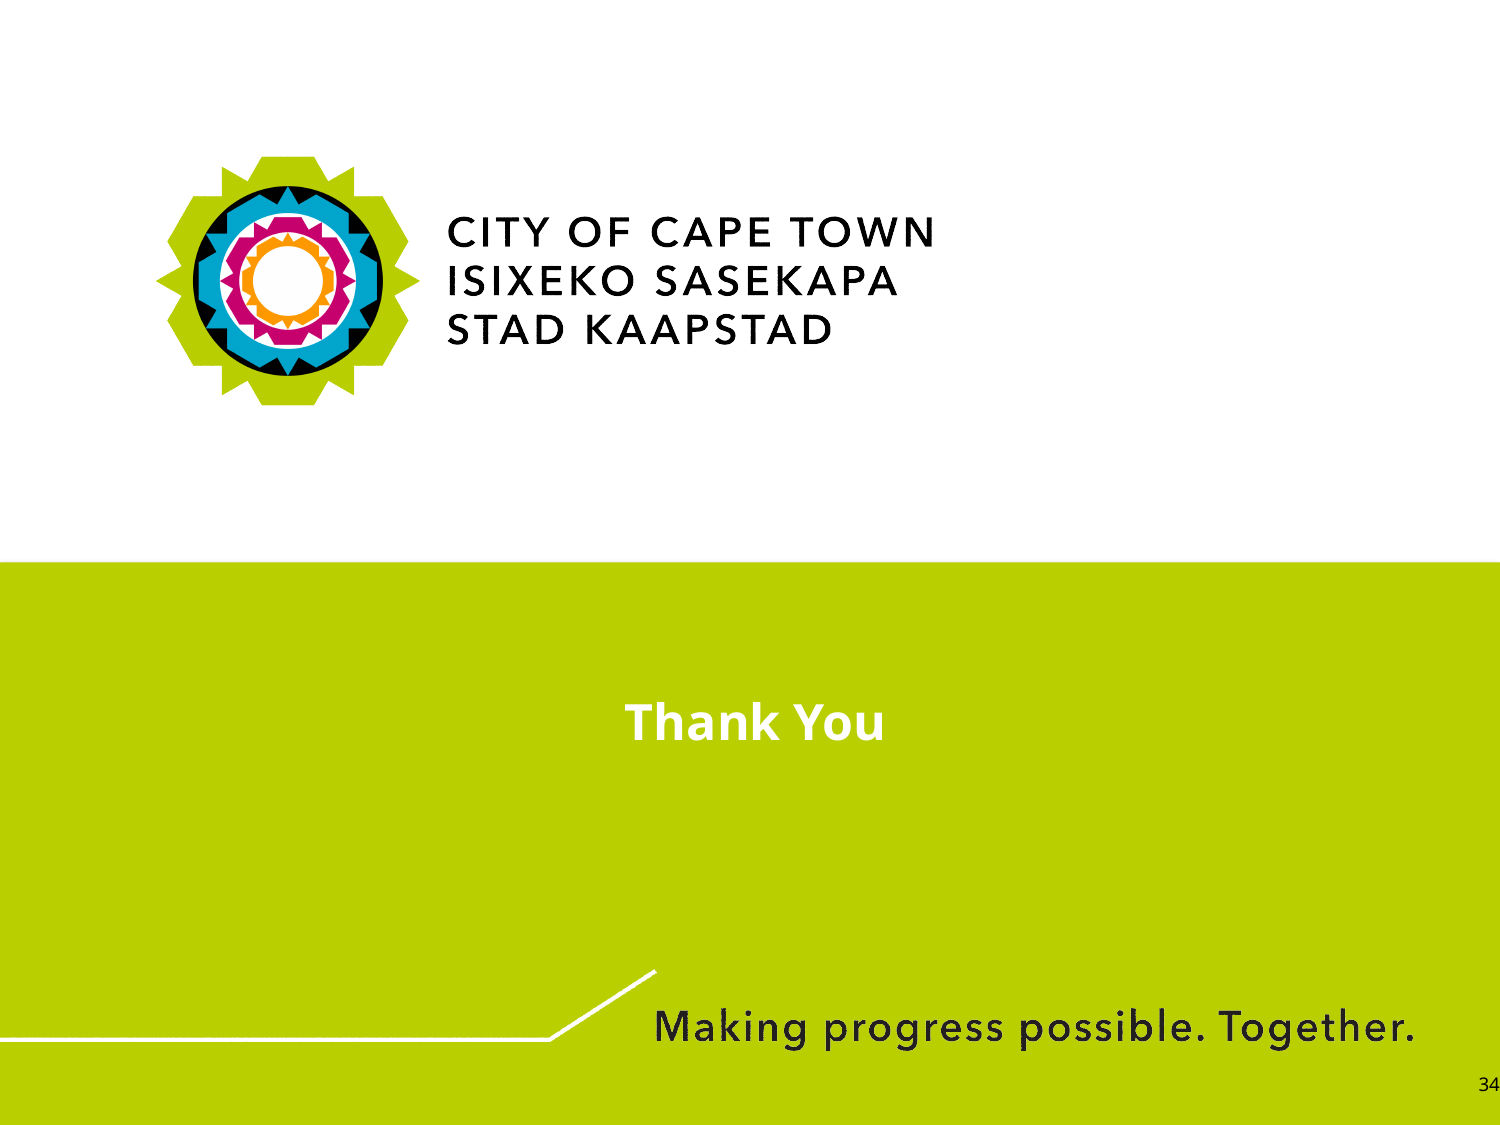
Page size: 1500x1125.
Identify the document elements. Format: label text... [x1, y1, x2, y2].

picture [0, 965, 1432, 1051]
slide_number 34 [1415, 1060, 1500, 1099]
picture [112, 113, 975, 449]
